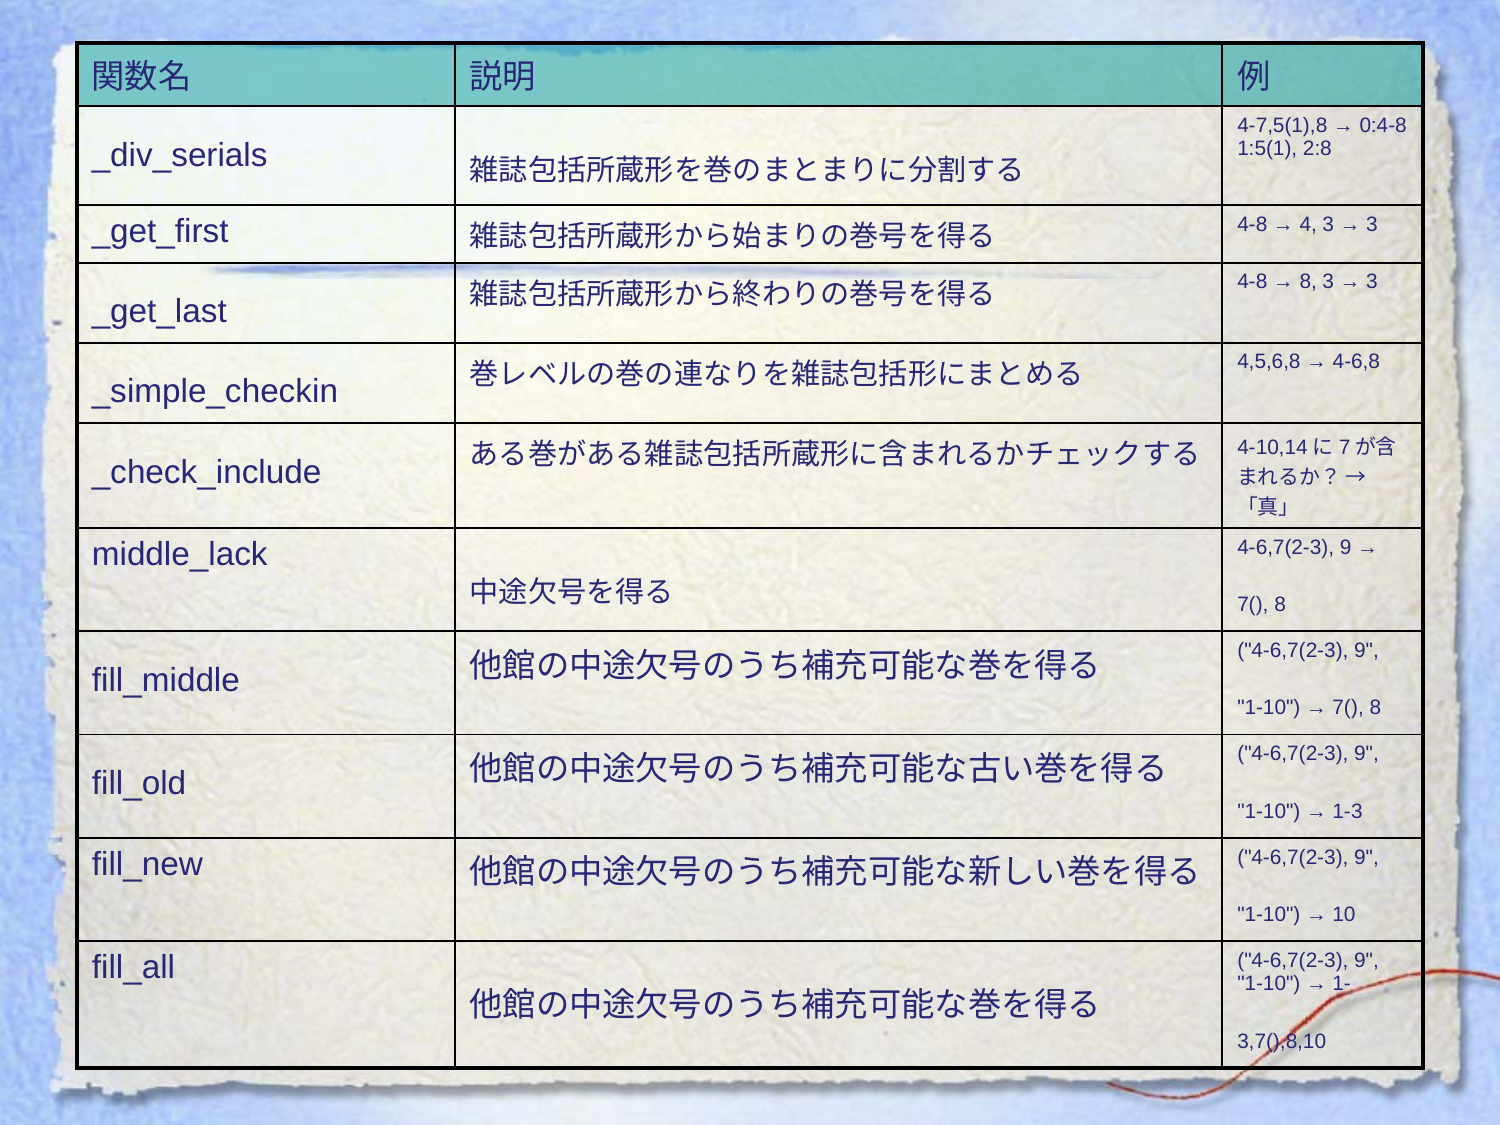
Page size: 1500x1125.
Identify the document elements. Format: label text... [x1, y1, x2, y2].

table_cell _get_last [79, 264, 454, 342]
table_cell 4,5,6,8 → 4-6,8 [1223, 344, 1421, 422]
table_cell ある巻がある雑誌包括所蔵形に含まれるかチェックする [456, 424, 1221, 527]
table_cell 4-10,14に7が含まれるか？ → 「真」 [1223, 424, 1421, 527]
table_cell 4-6,7(2-3), 9 → 7(), 8 [1223, 529, 1421, 630]
table_cell ("4-6,7(2-3), 9", "1-10") → 1-3,7(),8,10 [1223, 942, 1421, 1066]
table_cell 他館の中途欠号のうち補充可能な新しい巻を得る [456, 839, 1221, 940]
table_cell 4-8 → 4, 3 → 3 [1223, 206, 1421, 262]
picture [0, 0, 1500, 1125]
table_cell _get_first [79, 206, 454, 262]
table_cell fill_middle [79, 632, 454, 734]
table_cell 他館の中途欠号のうち補充可能な巻を得る [456, 942, 1221, 1066]
table_cell fill_all [79, 942, 454, 1066]
table_cell 他館の中途欠号のうち補充可能な古い巻を得る [456, 735, 1221, 837]
table_cell 雑誌包括所蔵形から始まりの巻号を得る [456, 206, 1221, 262]
table_cell middle_lack [79, 529, 454, 630]
table_cell 4-7,5(1),8 → 0:4-8 1:5(1), 2:8 [1223, 107, 1421, 204]
table_header 例 [1223, 45, 1421, 105]
table_cell _div_serials [79, 107, 454, 204]
table_cell 4-8 → 8, 3 → 3 [1223, 264, 1421, 342]
table_cell fill_old [79, 735, 454, 837]
table_header 説明 [456, 45, 1221, 105]
table_header 関数名 [79, 45, 454, 105]
table_cell ("4-6,7(2-3), 9", "1-10") → 1-3 [1223, 735, 1421, 837]
table_cell 雑誌包括所蔵形を巻のまとまりに分割する [456, 107, 1221, 204]
table_cell 巻レベルの巻の連なりを雑誌包括形にまとめる [456, 344, 1221, 422]
table_cell ("4-6,7(2-3), 9", "1-10") → 10 [1223, 839, 1421, 940]
table_cell fill_new [79, 839, 454, 940]
table_cell ("4-6,7(2-3), 9", "1-10") → 7(), 8 [1223, 632, 1421, 734]
table_cell _check_include [79, 424, 454, 527]
table_cell 他館の中途欠号のうち補充可能な巻を得る [456, 632, 1221, 734]
table_cell 雑誌包括所蔵形から終わりの巻号を得る [456, 264, 1221, 342]
table_cell _simple_checkin [79, 344, 454, 422]
table_cell 中途欠号を得る [456, 529, 1221, 630]
